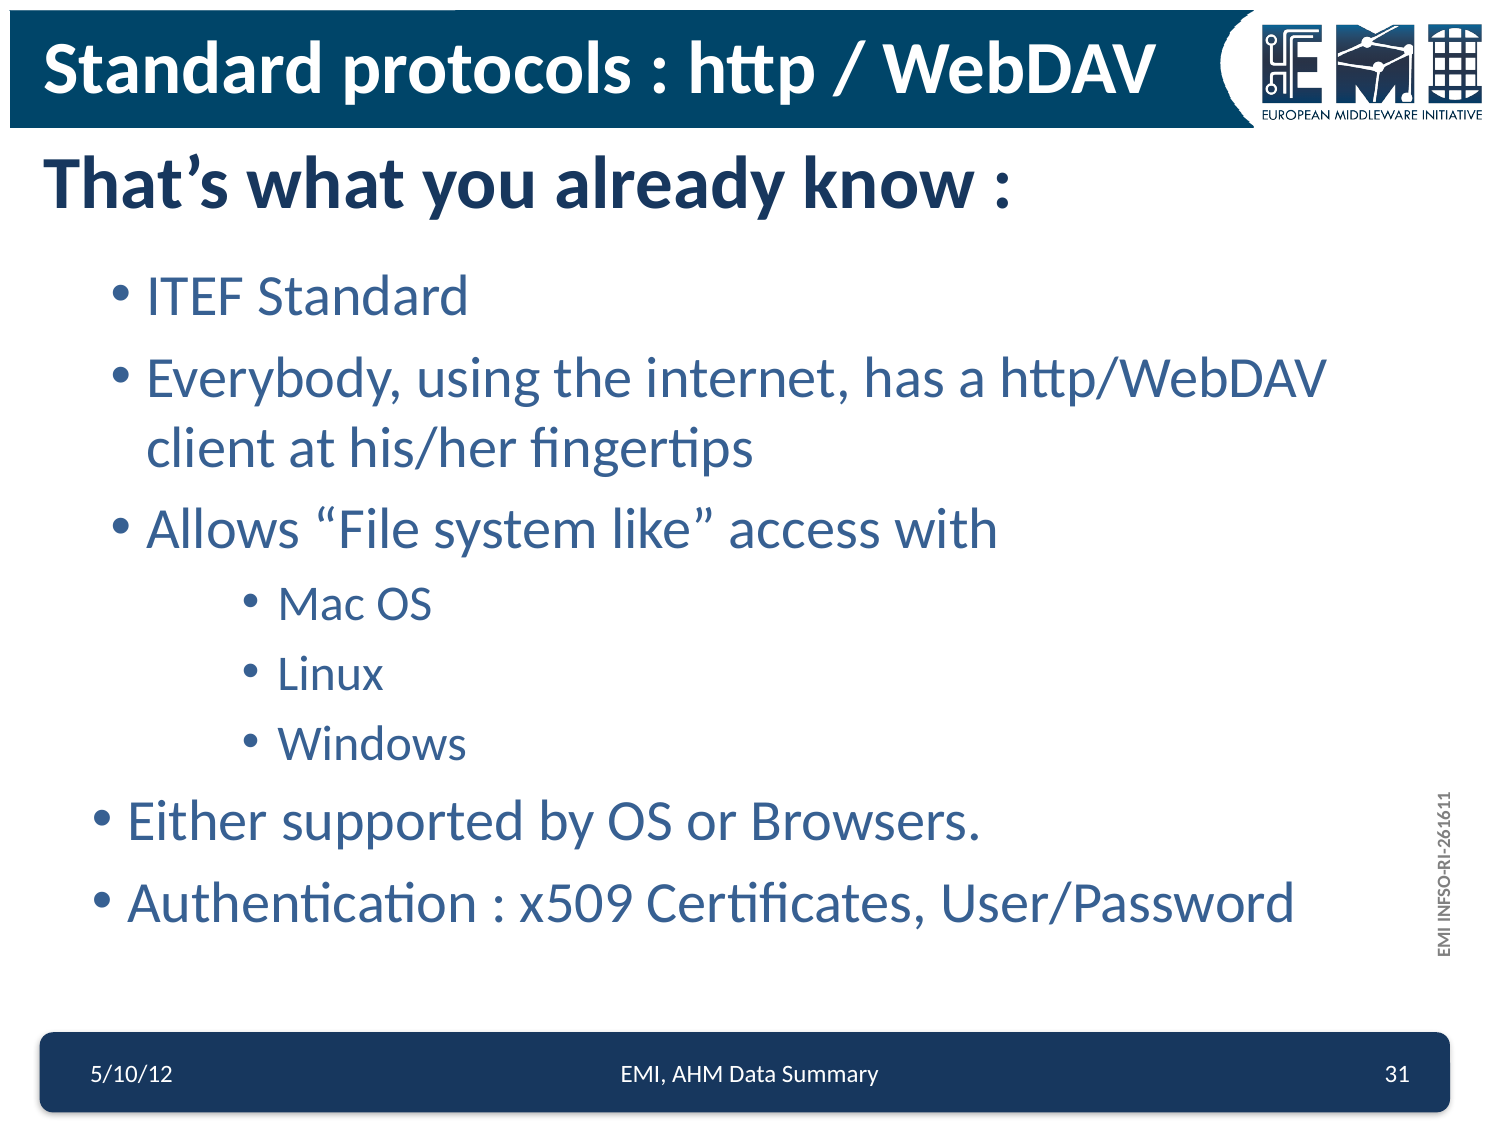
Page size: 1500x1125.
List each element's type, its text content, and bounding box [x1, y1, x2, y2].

footer EMI, AHM Data Summary [512, 1042, 988, 1103]
picture [990, 41, 1022, 93]
picture [950, 57, 982, 93]
picture [1113, 45, 1155, 92]
slide_number 31 [1074, 1042, 1425, 1103]
picture [883, 45, 949, 92]
picture [1262, 24, 1482, 120]
picture [738, 46, 773, 93]
picture [1030, 45, 1070, 92]
picture [781, 57, 813, 104]
text_box That’s what you already know : [28, 149, 738, 216]
picture [1221, 12, 1254, 125]
picture [834, 41, 865, 96]
text_box Standard protocols : http / WebDAV [28, 34, 738, 100]
picture [1073, 45, 1115, 92]
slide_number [75, 1042, 425, 1103]
text_box ITEF Standard Everybody, using the internet, has a http/WebDAV client at his/her fingertips Allows “File system like” access with Mac OS Linux Windows Either supported by OS or Browsers. Authentication : x509 Certificates, User/Password [75, 249, 1450, 676]
